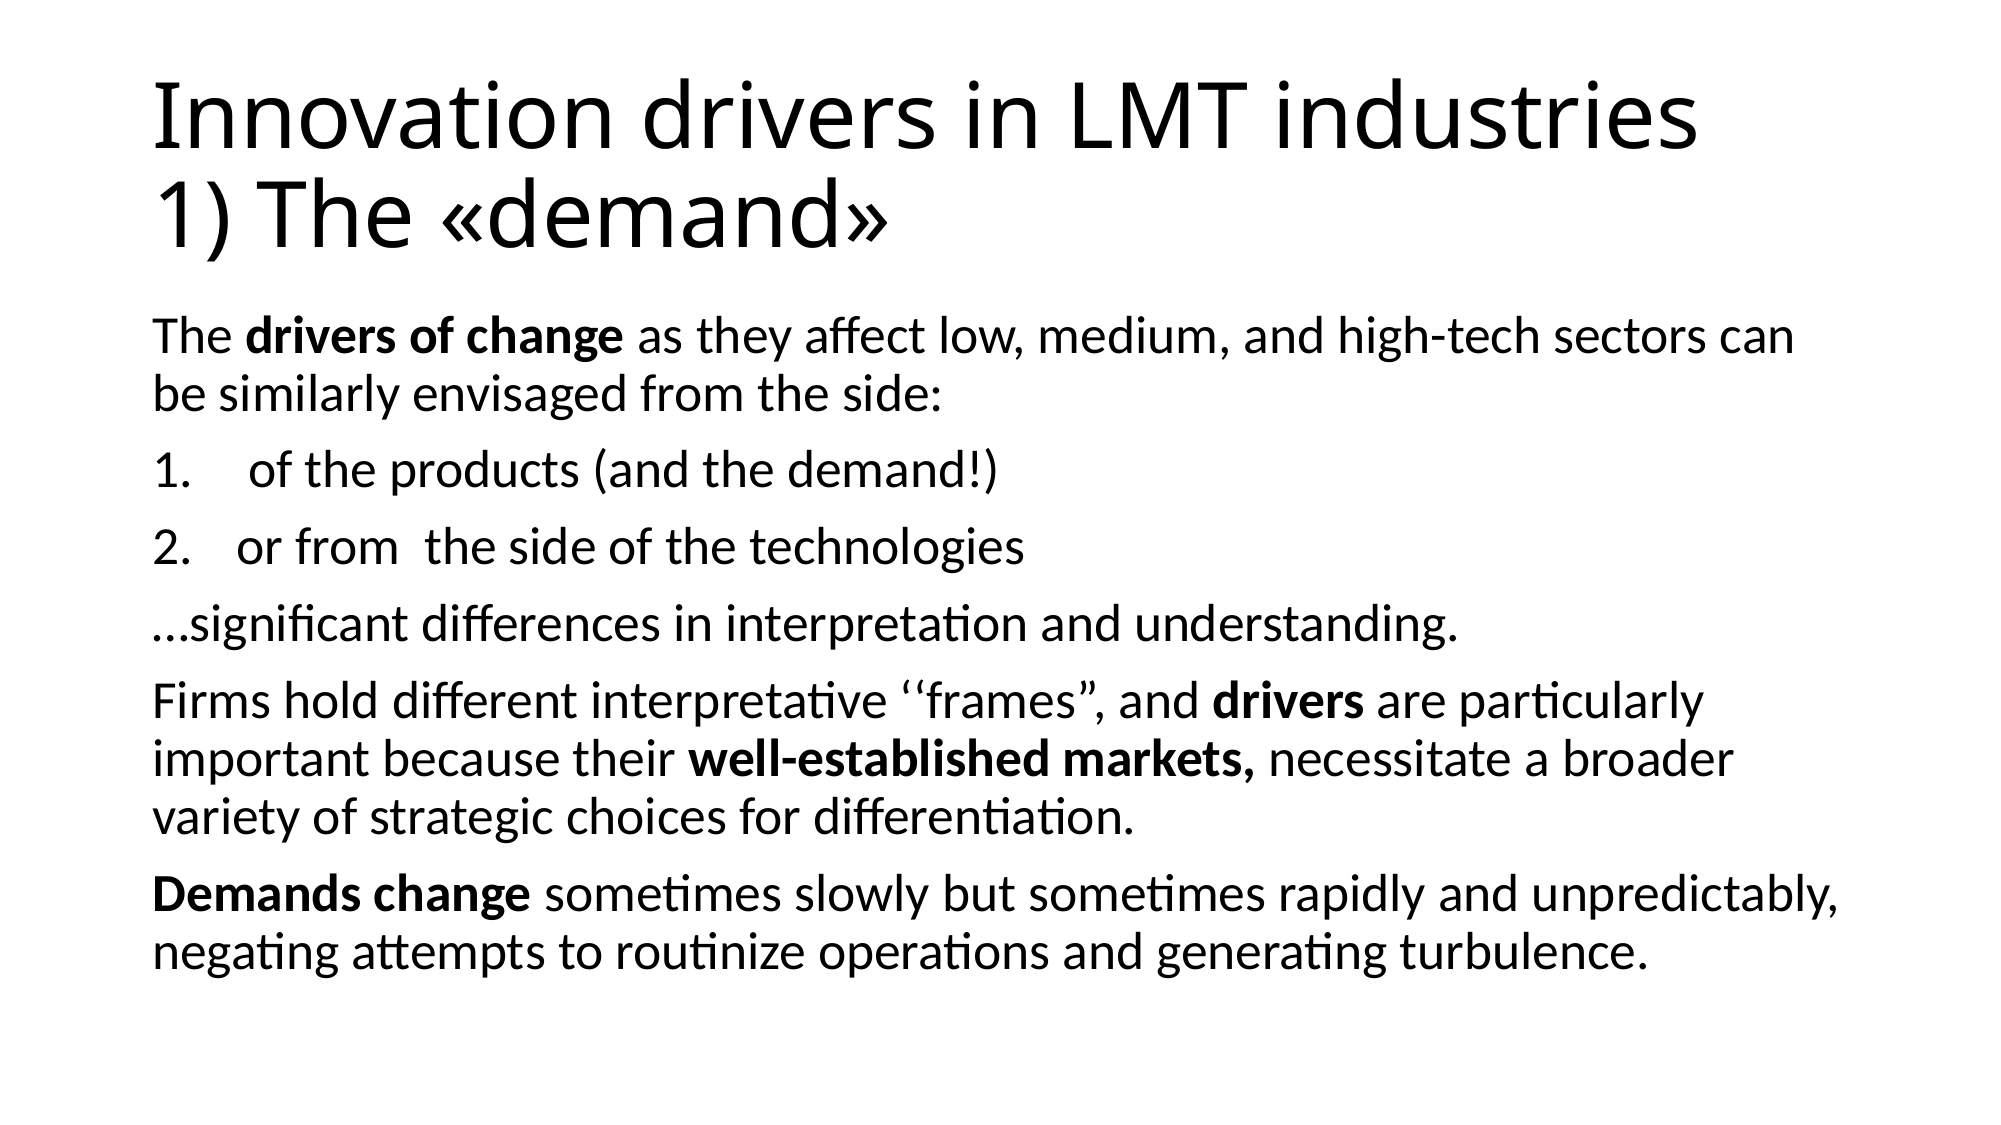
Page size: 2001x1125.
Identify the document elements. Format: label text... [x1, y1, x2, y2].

title Innovation drivers in LMT industries 1) The «demand» [137, 59, 1863, 278]
list The drivers of change as they affect low, medium, and high-tech sectors can be similarly envisaged from the side: of the products (and the demand!) or from the side of the technologies …significant differences in interpretation and understanding. Firms hold different interpretative ‘‘frames”, and drivers are particularly important because their well-established markets, necessitate a broader variety of strategic choices for differentiation. Demands change sometimes slowly but sometimes rapidly and unpredictably, negating attempts to routinize operations and generating turbulence. [137, 299, 1863, 1014]
